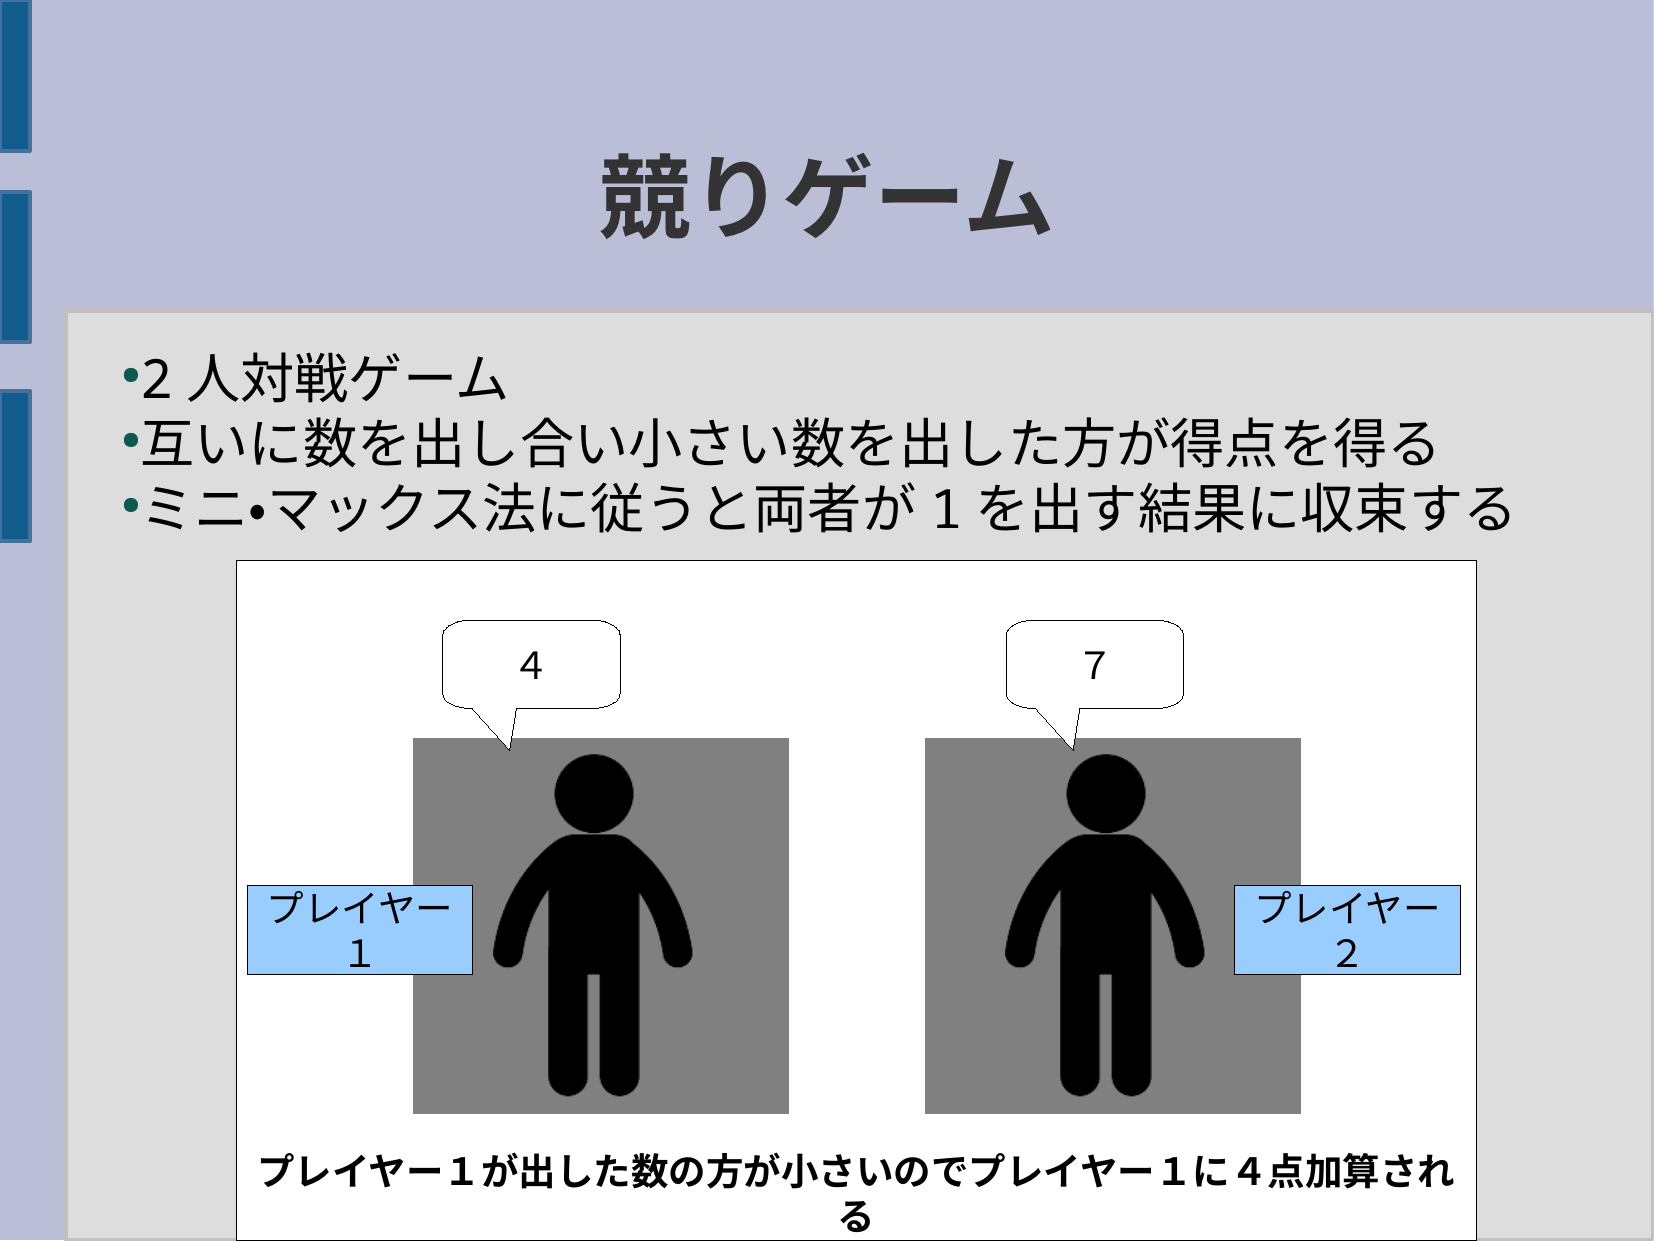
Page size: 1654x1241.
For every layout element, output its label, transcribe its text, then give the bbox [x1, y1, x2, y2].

list 2人対戦ゲーム 互いに数を出し合い小さい数を出した方が得点を得る ミニ・マックス法に従うと両者が1を出す結果に収束する [121, 344, 1534, 1149]
picture [413, 738, 789, 1114]
picture [925, 738, 1301, 1114]
text_box プレイヤー１が出した数の方が小さいのでプレイヤー１に４点加算される [236, 1149, 1477, 1241]
text_box ４ [442, 620, 621, 738]
text_box プレイヤー２ [1301, 885, 1461, 975]
title 競りゲーム [121, 91, 1534, 299]
text_box ７ [1006, 620, 1184, 738]
text_box プレイヤー１ [247, 885, 413, 975]
